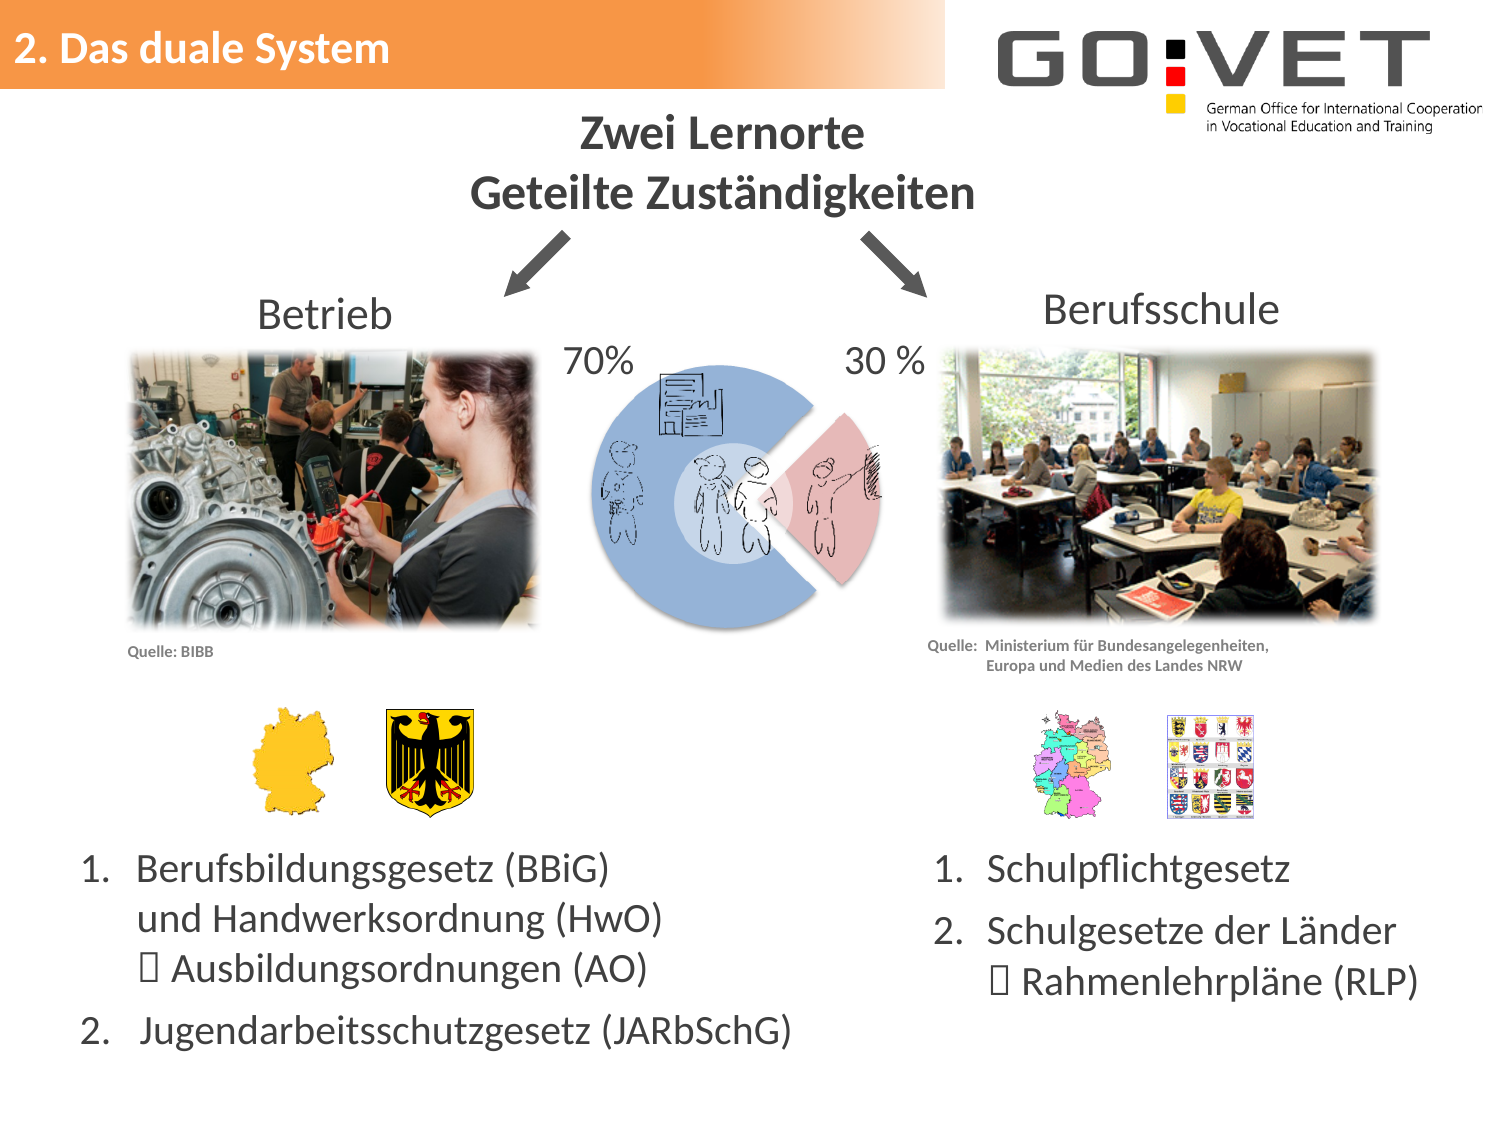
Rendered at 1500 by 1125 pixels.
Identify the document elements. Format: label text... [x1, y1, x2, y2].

text_box Zwei Lernorte Geteilte Zuständigkeiten [448, 92, 999, 228]
text_box 2. Das duale System [0, 10, 918, 80]
text_box Berufsschule [1008, 271, 1316, 341]
picture [1033, 710, 1111, 819]
picture [251, 706, 335, 816]
picture [1166, 715, 1254, 820]
text_box Berufsbildungsgesetz (BBiG) und Handwerksordnung (HwO)  Ausbildungsordnungen (AO) 2. Jugendarbeitsschutzgesetz (JARbSchG) [64, 833, 835, 1061]
text_box [503, 234, 567, 297]
picture [998, 31, 1483, 134]
text_box Betrieb [208, 275, 457, 344]
picture [124, 345, 544, 634]
picture [386, 709, 474, 819]
text_box [864, 234, 928, 298]
text_box Quelle: BIBB [112, 633, 549, 668]
text_box 30 % [829, 325, 949, 391]
text_box Quelle: Ministerium für Bundesangelegenheiten, Europa und Medien des Landes NRW [912, 627, 1459, 683]
text_box 70% [547, 325, 658, 391]
picture [584, 361, 886, 637]
text_box 1. Schulpflichtgesetz 2. Schulgesetze der Länder  Rahmenlehrpläne (RLP) [918, 833, 1459, 1011]
picture [935, 343, 1382, 628]
